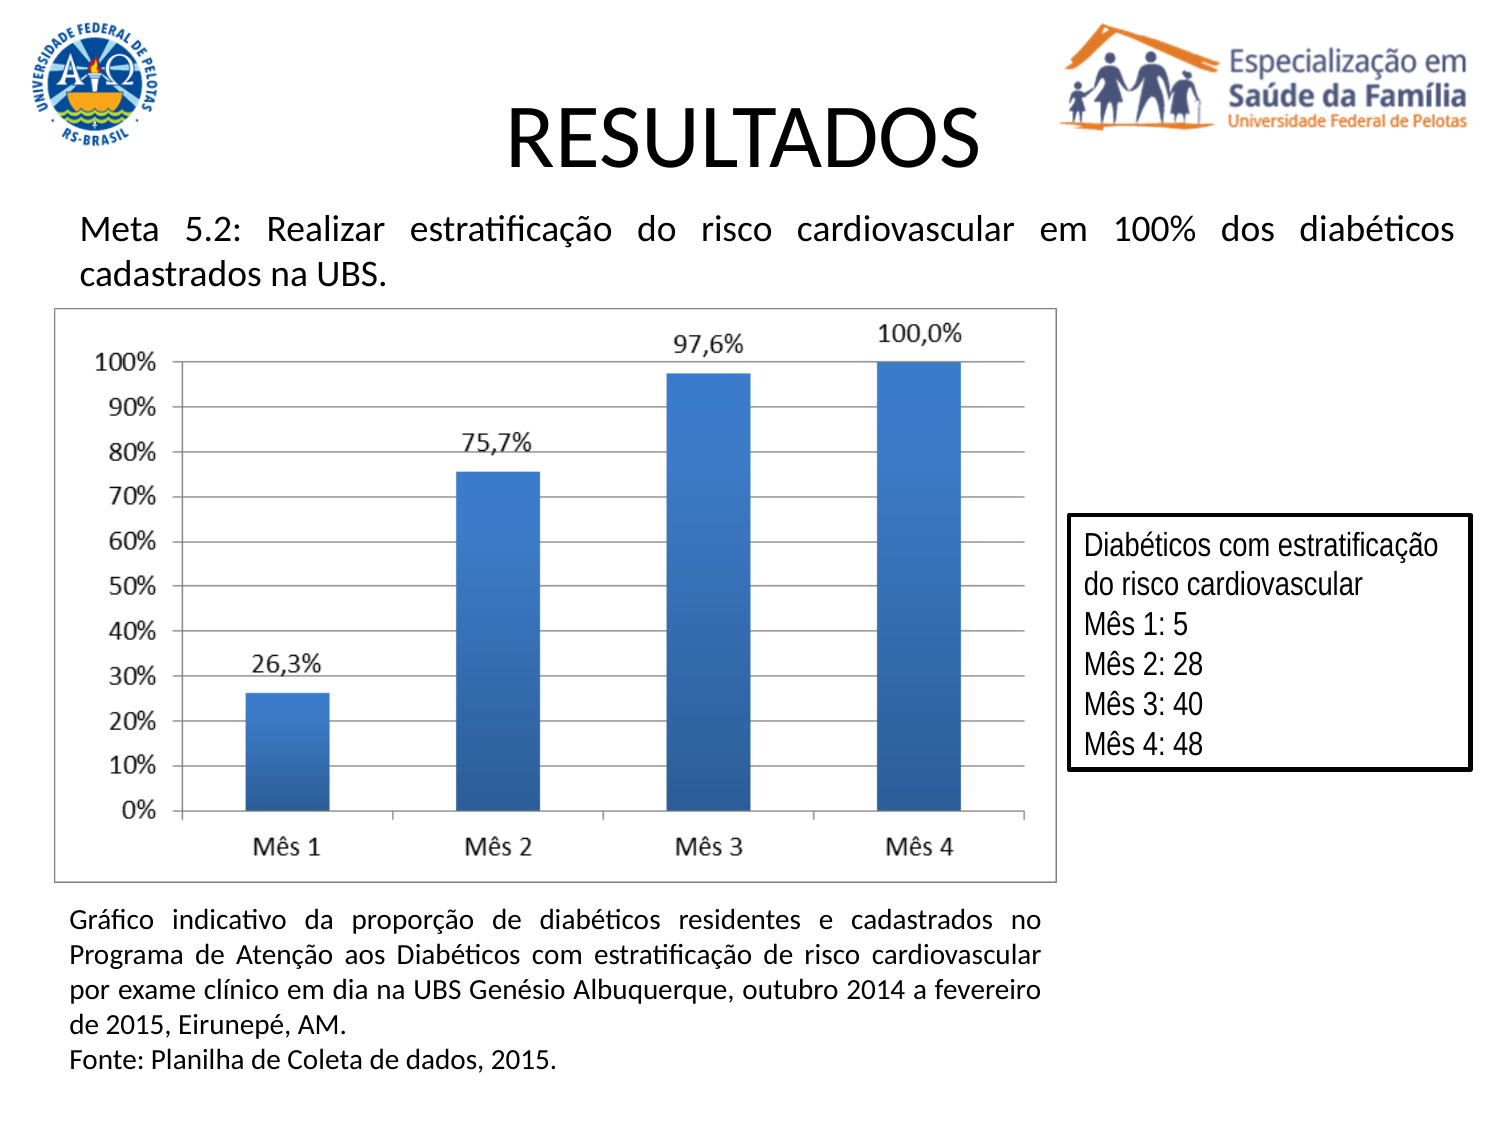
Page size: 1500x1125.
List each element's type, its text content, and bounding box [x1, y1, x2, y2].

picture [31, 75, 69, 149]
text_box [0, 0, 1500, 75]
text_box Gráfico indicativo da proporção de diabéticos residentes e cadastrados no Programa de Atenção aos Diabéticos com estratificação de risco cardiovascular por exame clínico em dia na UBS Genésio Albuquerque, outubro 2014 a fevereiro de 2015, Eirunepé, AM. Fonte: Planilha de Coleta de dados, 2015. [54, 893, 1057, 1083]
picture [54, 308, 1058, 883]
text_box Diabéticos com estratificação do risco cardiovascular Mês 1: 5 Mês 2: 28 Mês 3: 40 Mês 4: 48 [1067, 513, 1473, 772]
text_box Meta 5.2: Realizar estratificação do risco cardiovascular em 100% dos diabéticos cadastrados na UBS. [64, 196, 1471, 302]
picture [1419, 75, 1483, 138]
title RESULTADOS [69, 75, 1419, 196]
